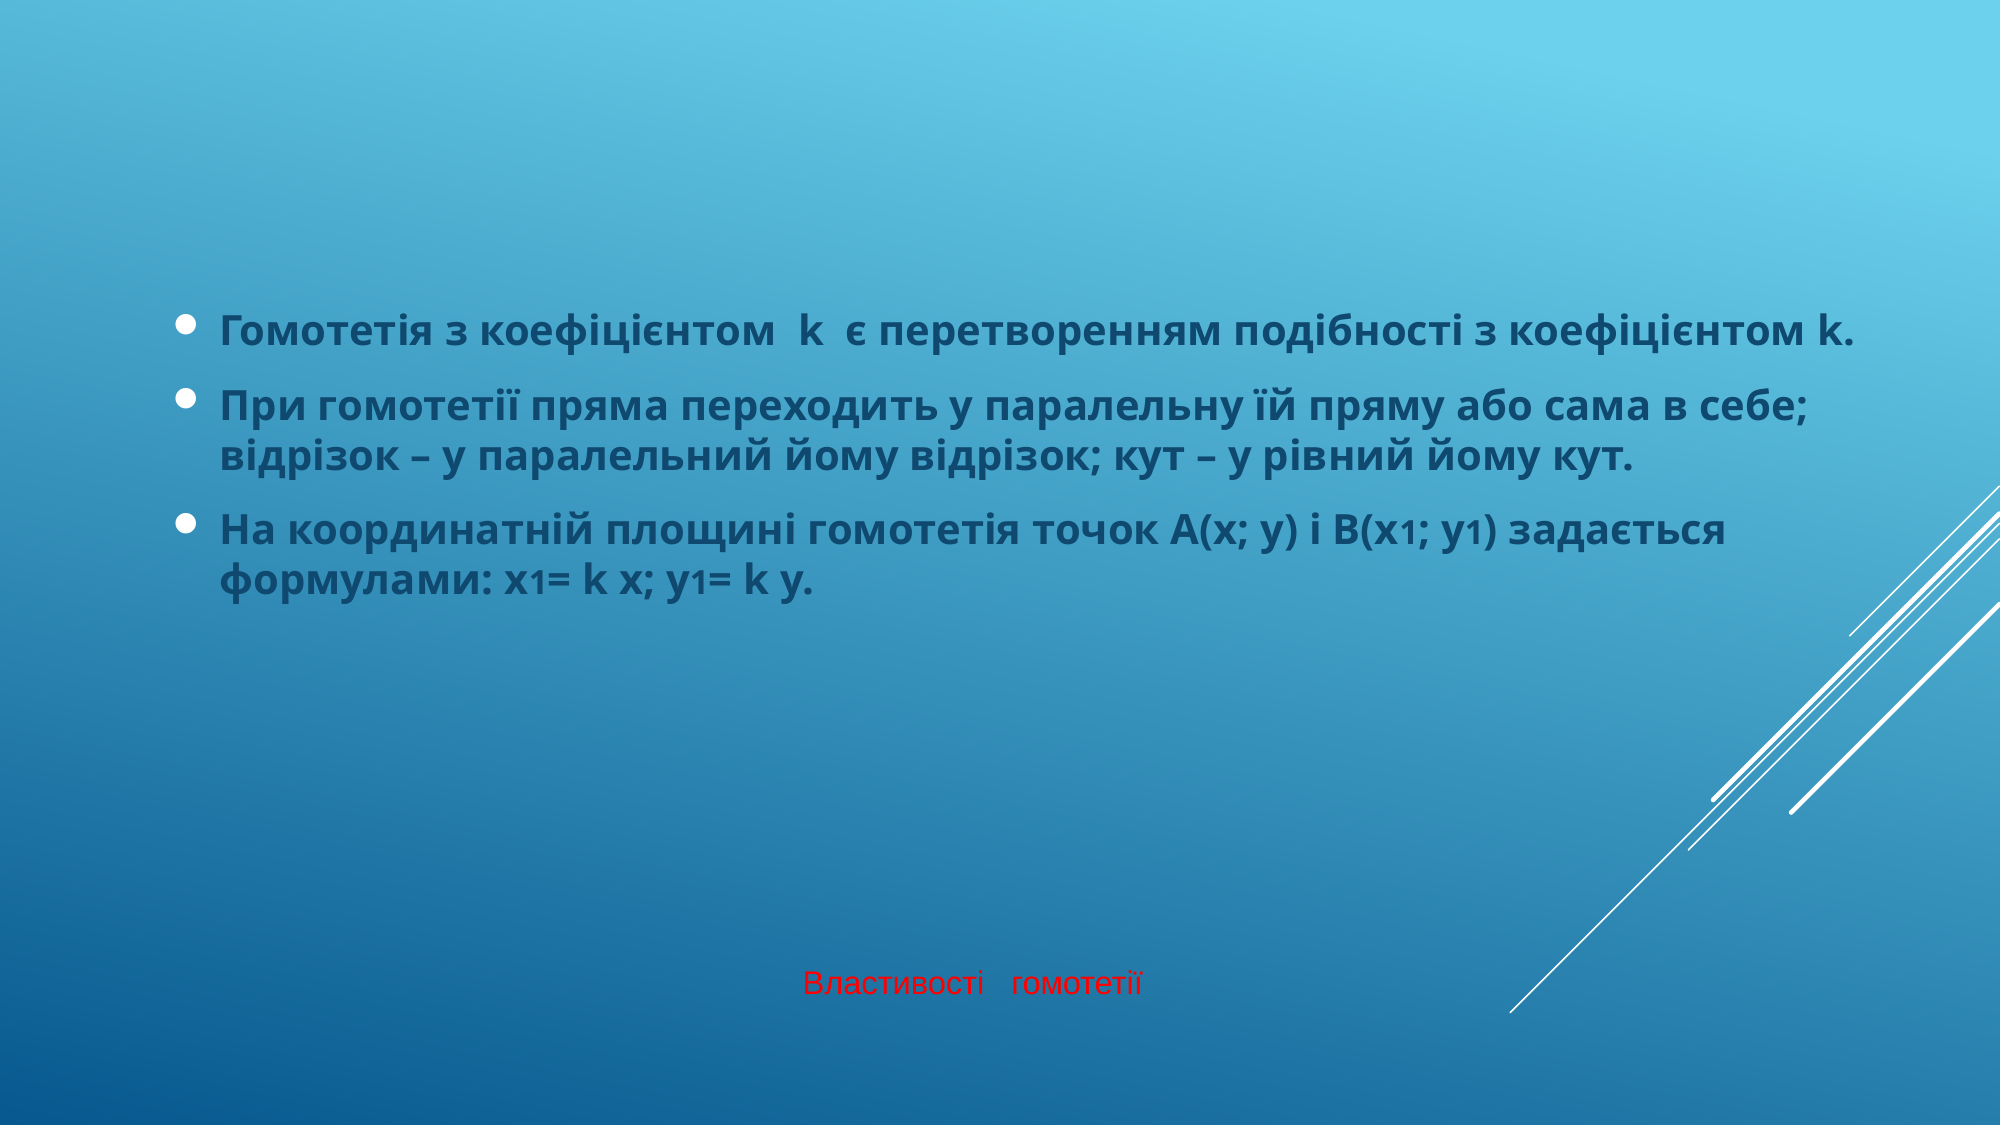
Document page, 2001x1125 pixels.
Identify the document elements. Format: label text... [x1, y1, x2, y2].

list Гомотетія з коефіцієнтом k є перетворенням подібності з коефіцієнтом k. При гомотетії пряма переходить у паралельну їй пряму або сама в себе; відрізок – у паралельний йому відрізок; кут – у рівний йому кут. На координатній площині гомотетія точок А(х; у) і В(х1; у1) задається формулами: х1= k х; у1= k у. [157, 88, 1980, 890]
title Властивості гомотетії [272, 953, 1673, 1067]
